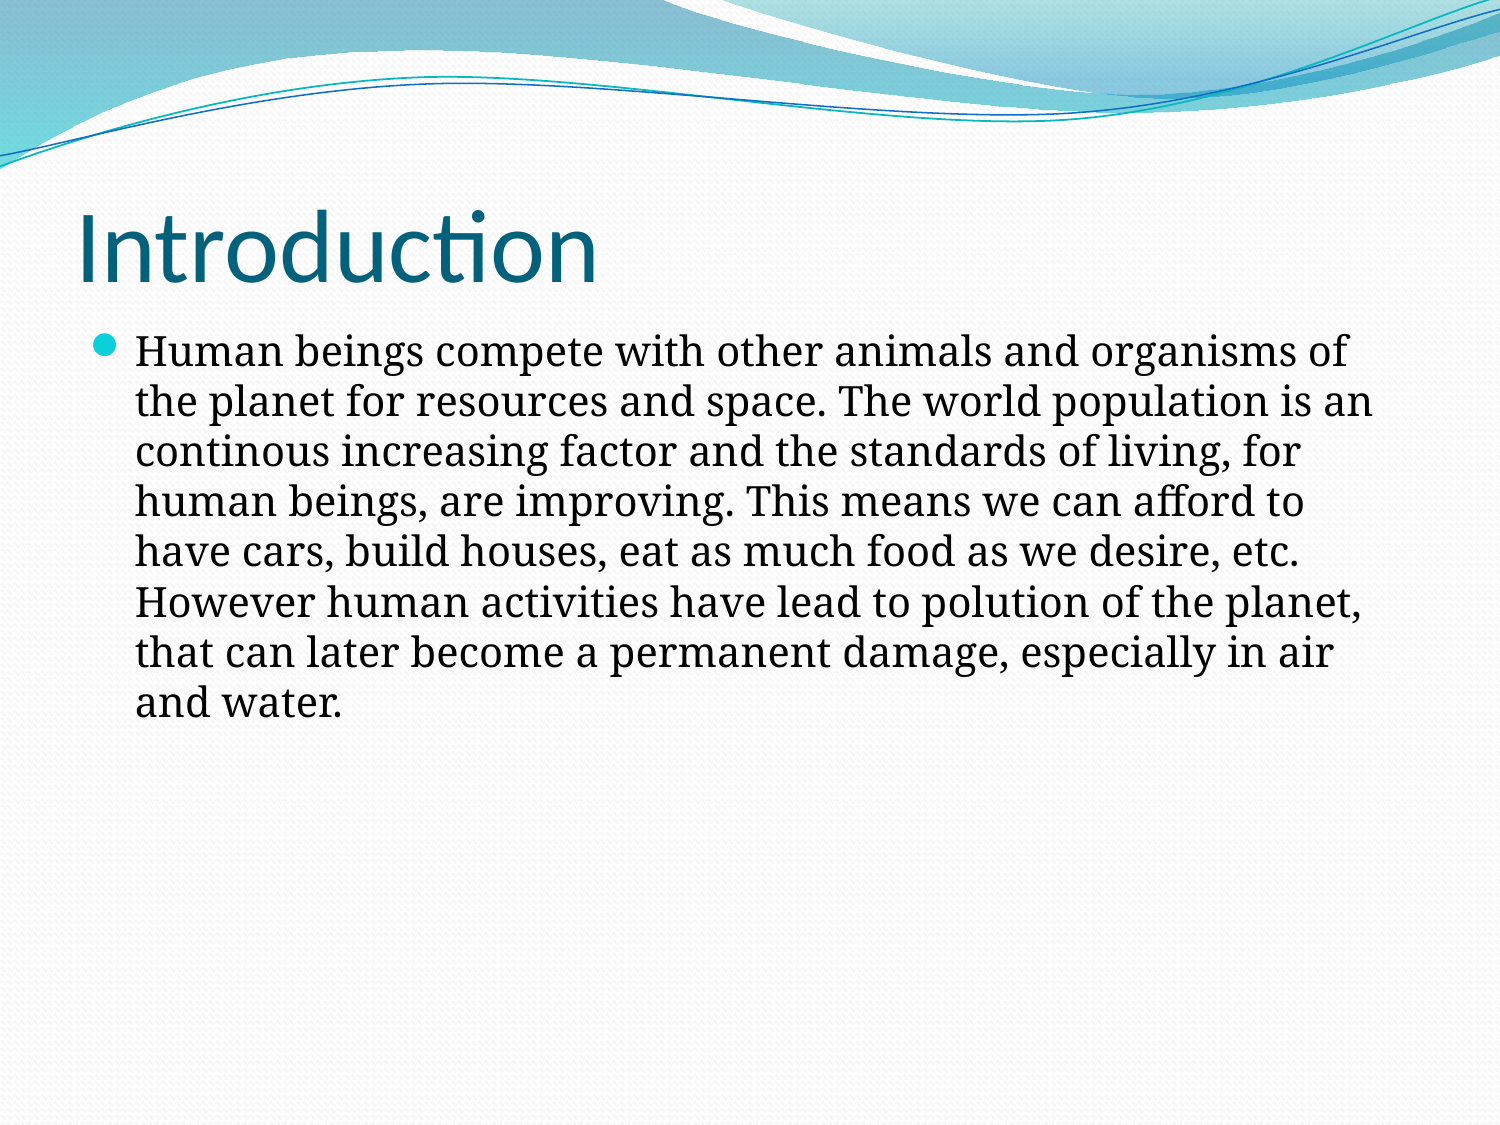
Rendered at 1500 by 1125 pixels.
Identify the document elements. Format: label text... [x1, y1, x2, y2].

title Introduction [75, 115, 1425, 303]
list Human beings compete with other animals and organisms of the planet for resources and space. The world population is an continous increasing factor and the standards of living, for human beings, are improving. This means we can afford to have cars, build houses, eat as much food as we desire, etc. However human activities have lead to polution of the planet, that can later become a permanent damage, especially in air and water. [75, 317, 1425, 1038]
